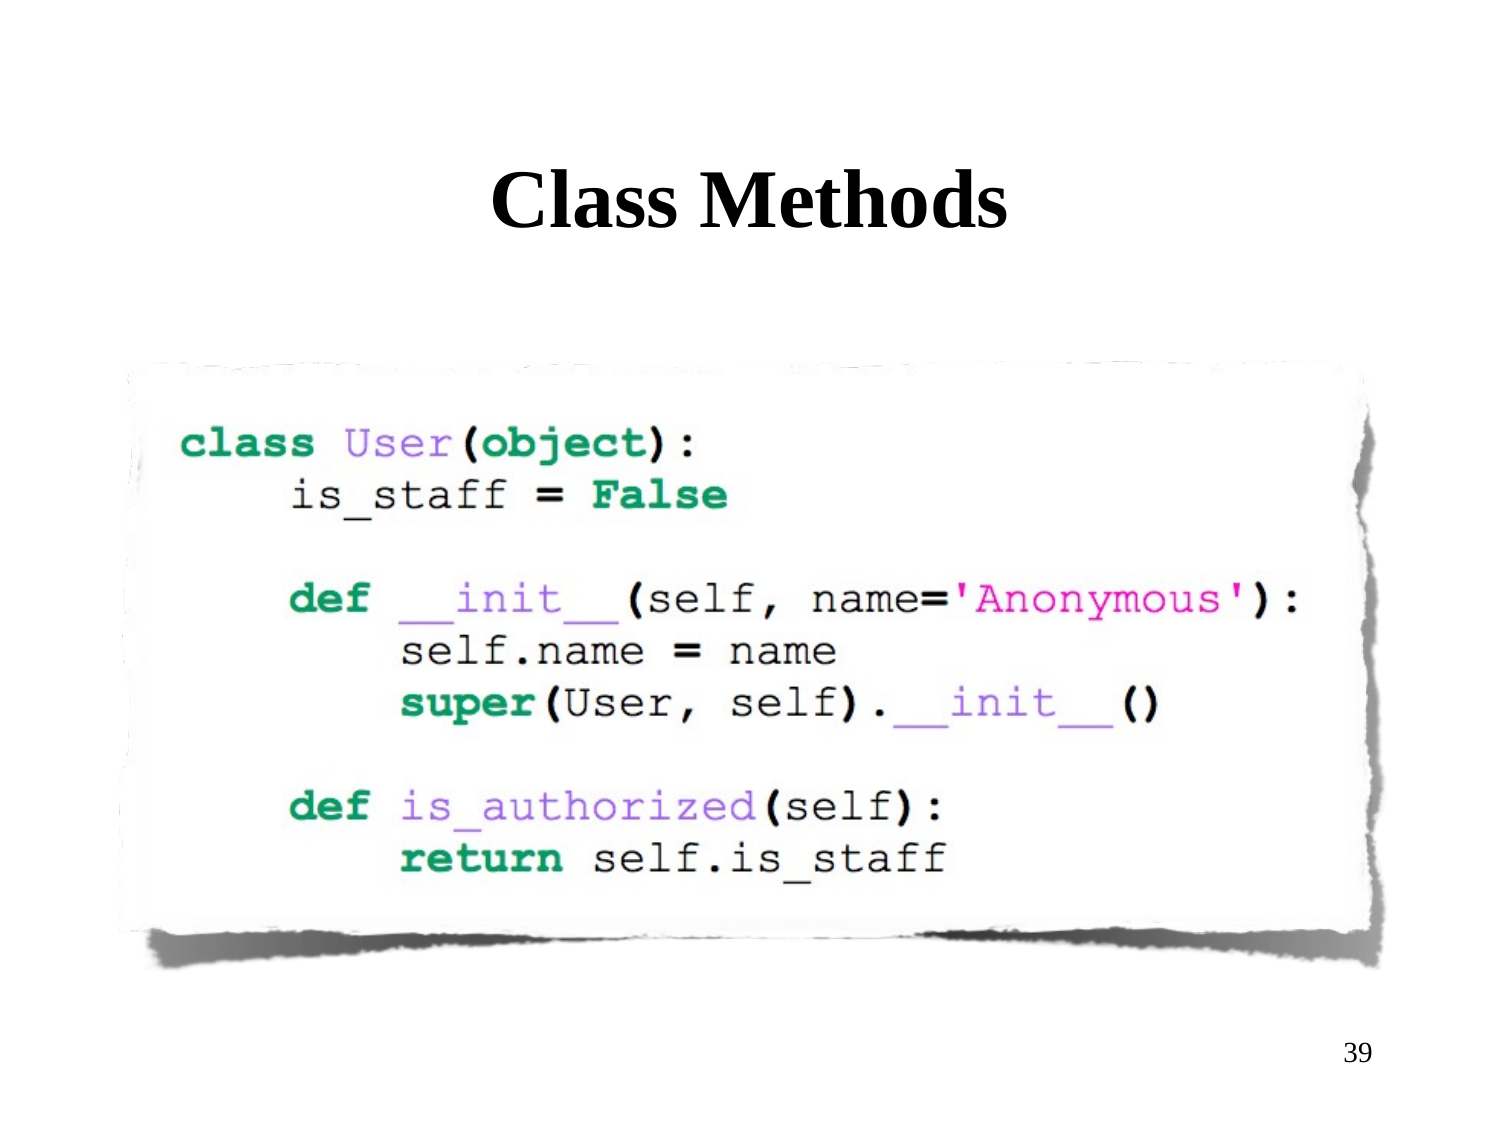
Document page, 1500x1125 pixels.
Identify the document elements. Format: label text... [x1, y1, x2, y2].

text_box [112, 351, 1388, 974]
title Class Methods [487, 141, 1013, 332]
slide_number 39 [1337, 1033, 1379, 1125]
